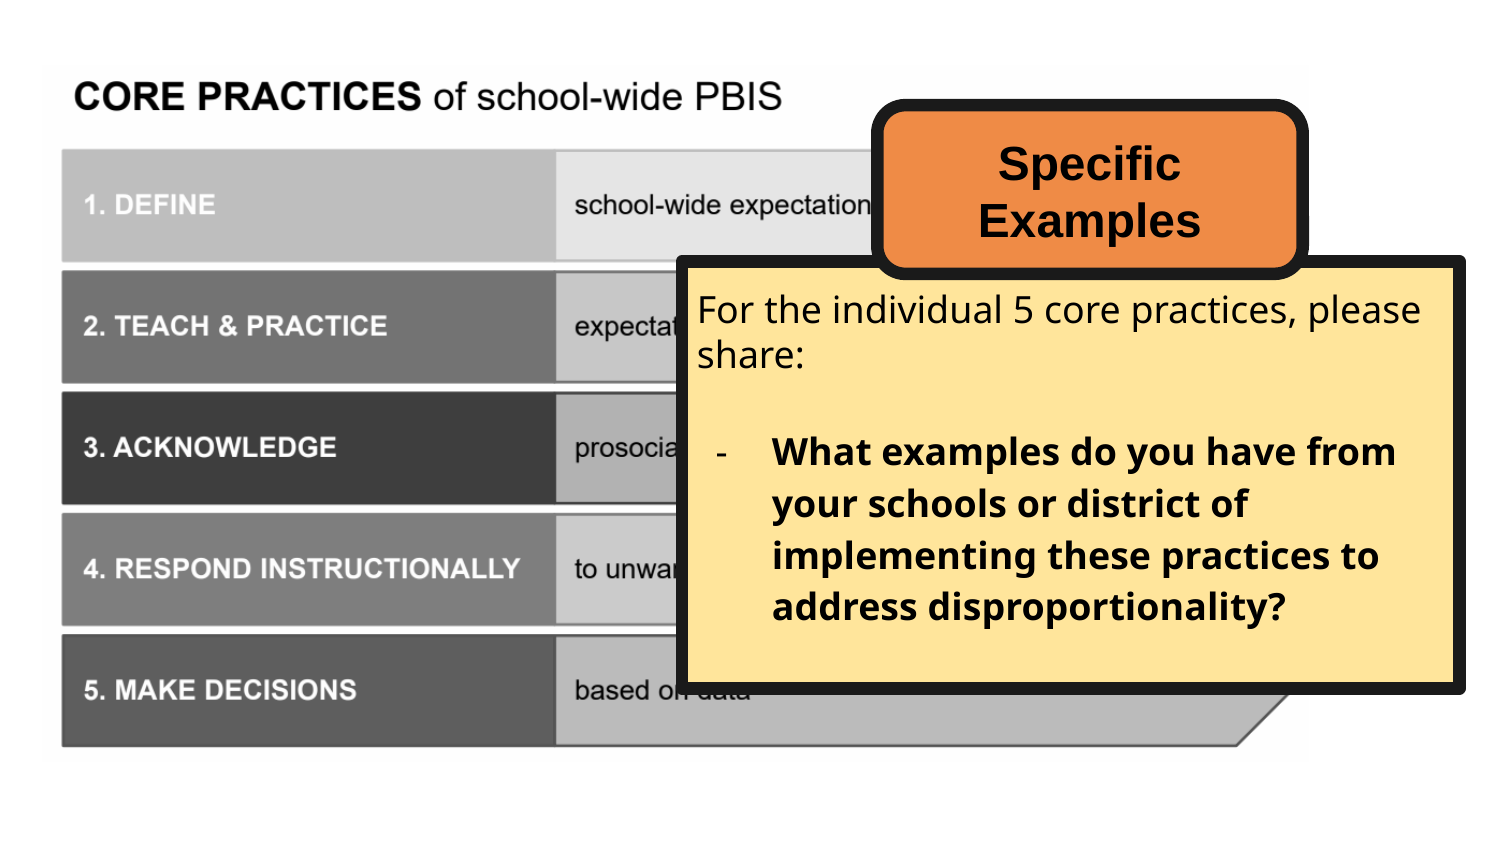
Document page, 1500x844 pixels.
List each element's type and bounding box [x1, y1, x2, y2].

picture [42, 64, 1310, 763]
text_box [681, 104, 1460, 693]
